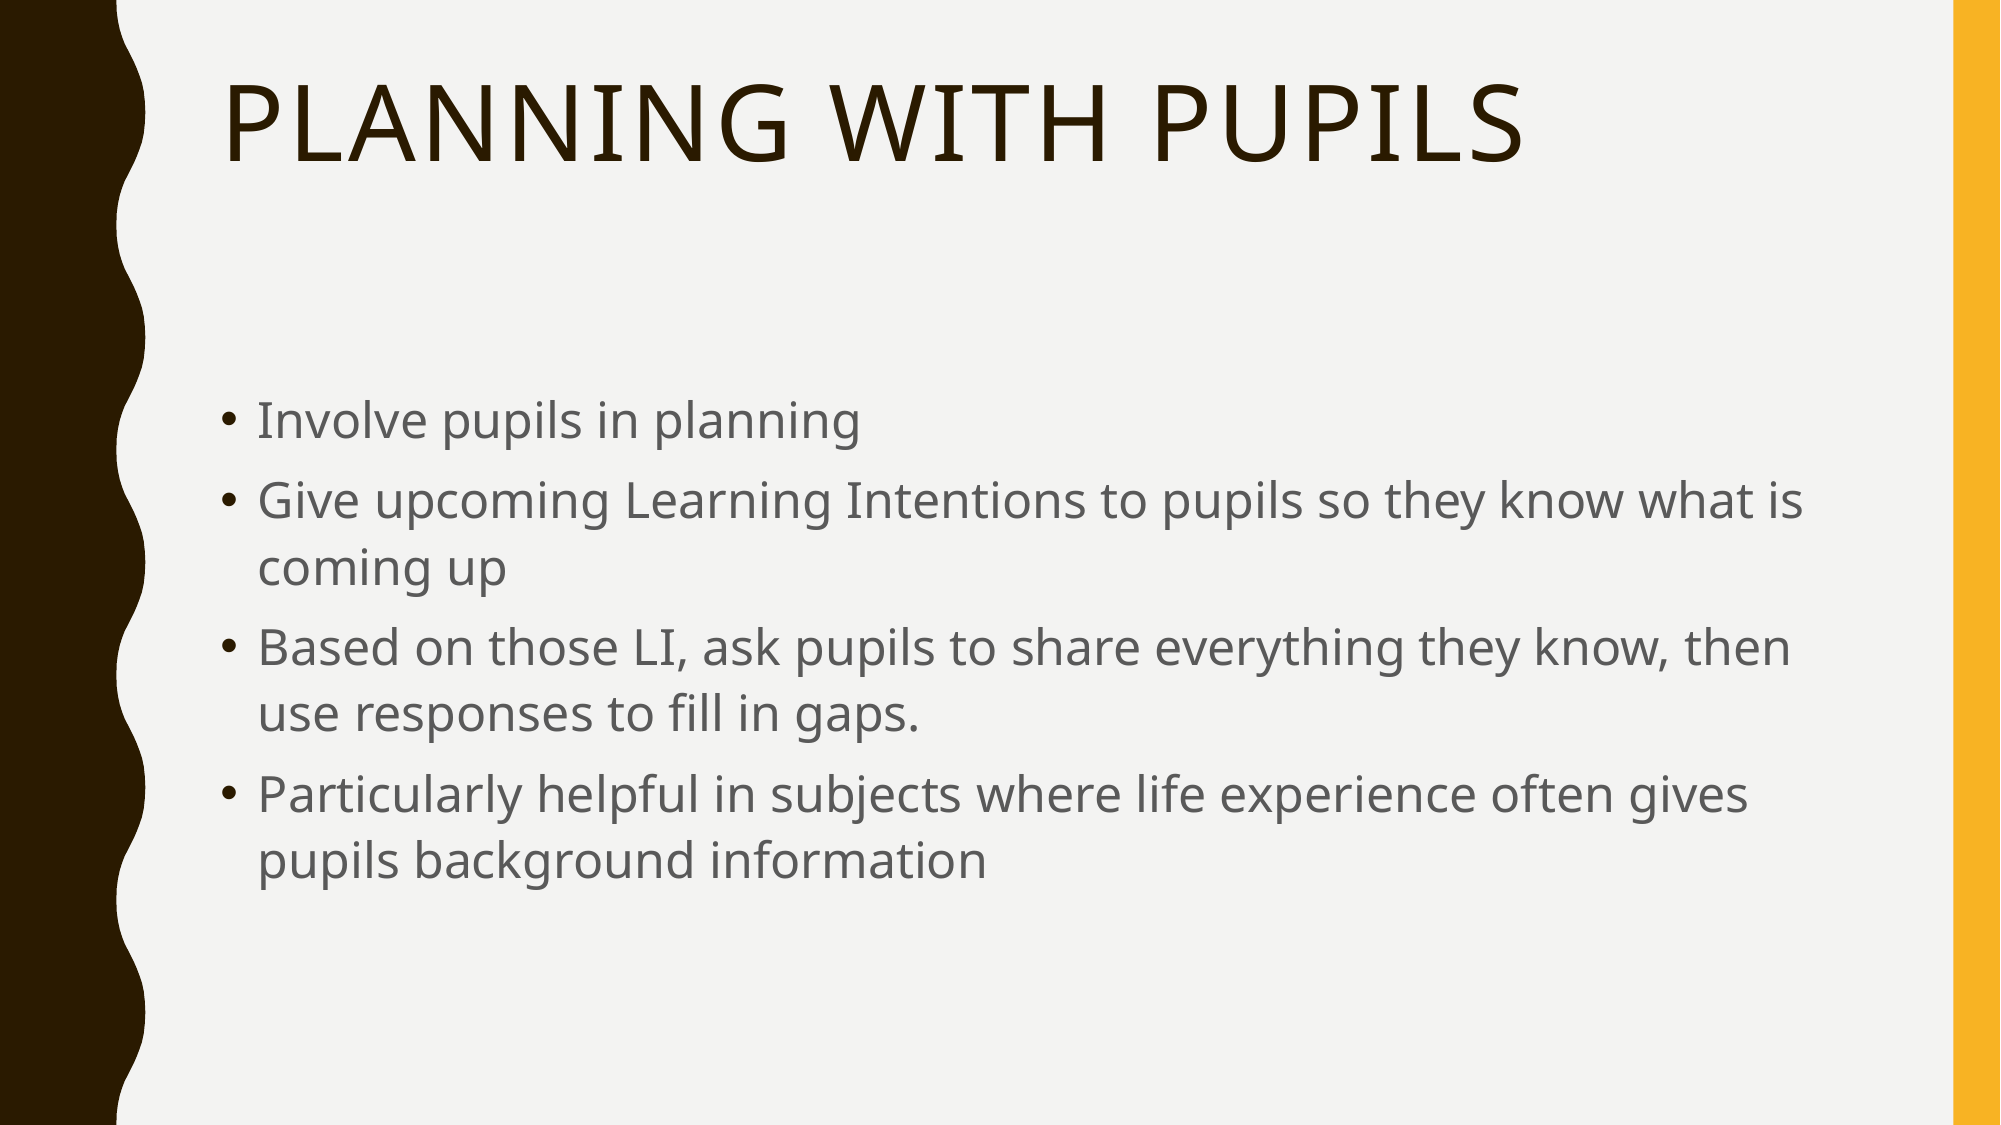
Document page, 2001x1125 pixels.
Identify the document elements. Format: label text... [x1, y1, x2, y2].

list Involve pupils in planning Give upcoming Learning Intentions to pupils so they know what is coming up Based on those LI, ask pupils to share everything they know, then use responses to fill in gaps. Particularly helpful in subjects where life experience often gives pupils background information [205, 375, 1875, 965]
title Planning with pupils [205, 62, 1875, 308]
